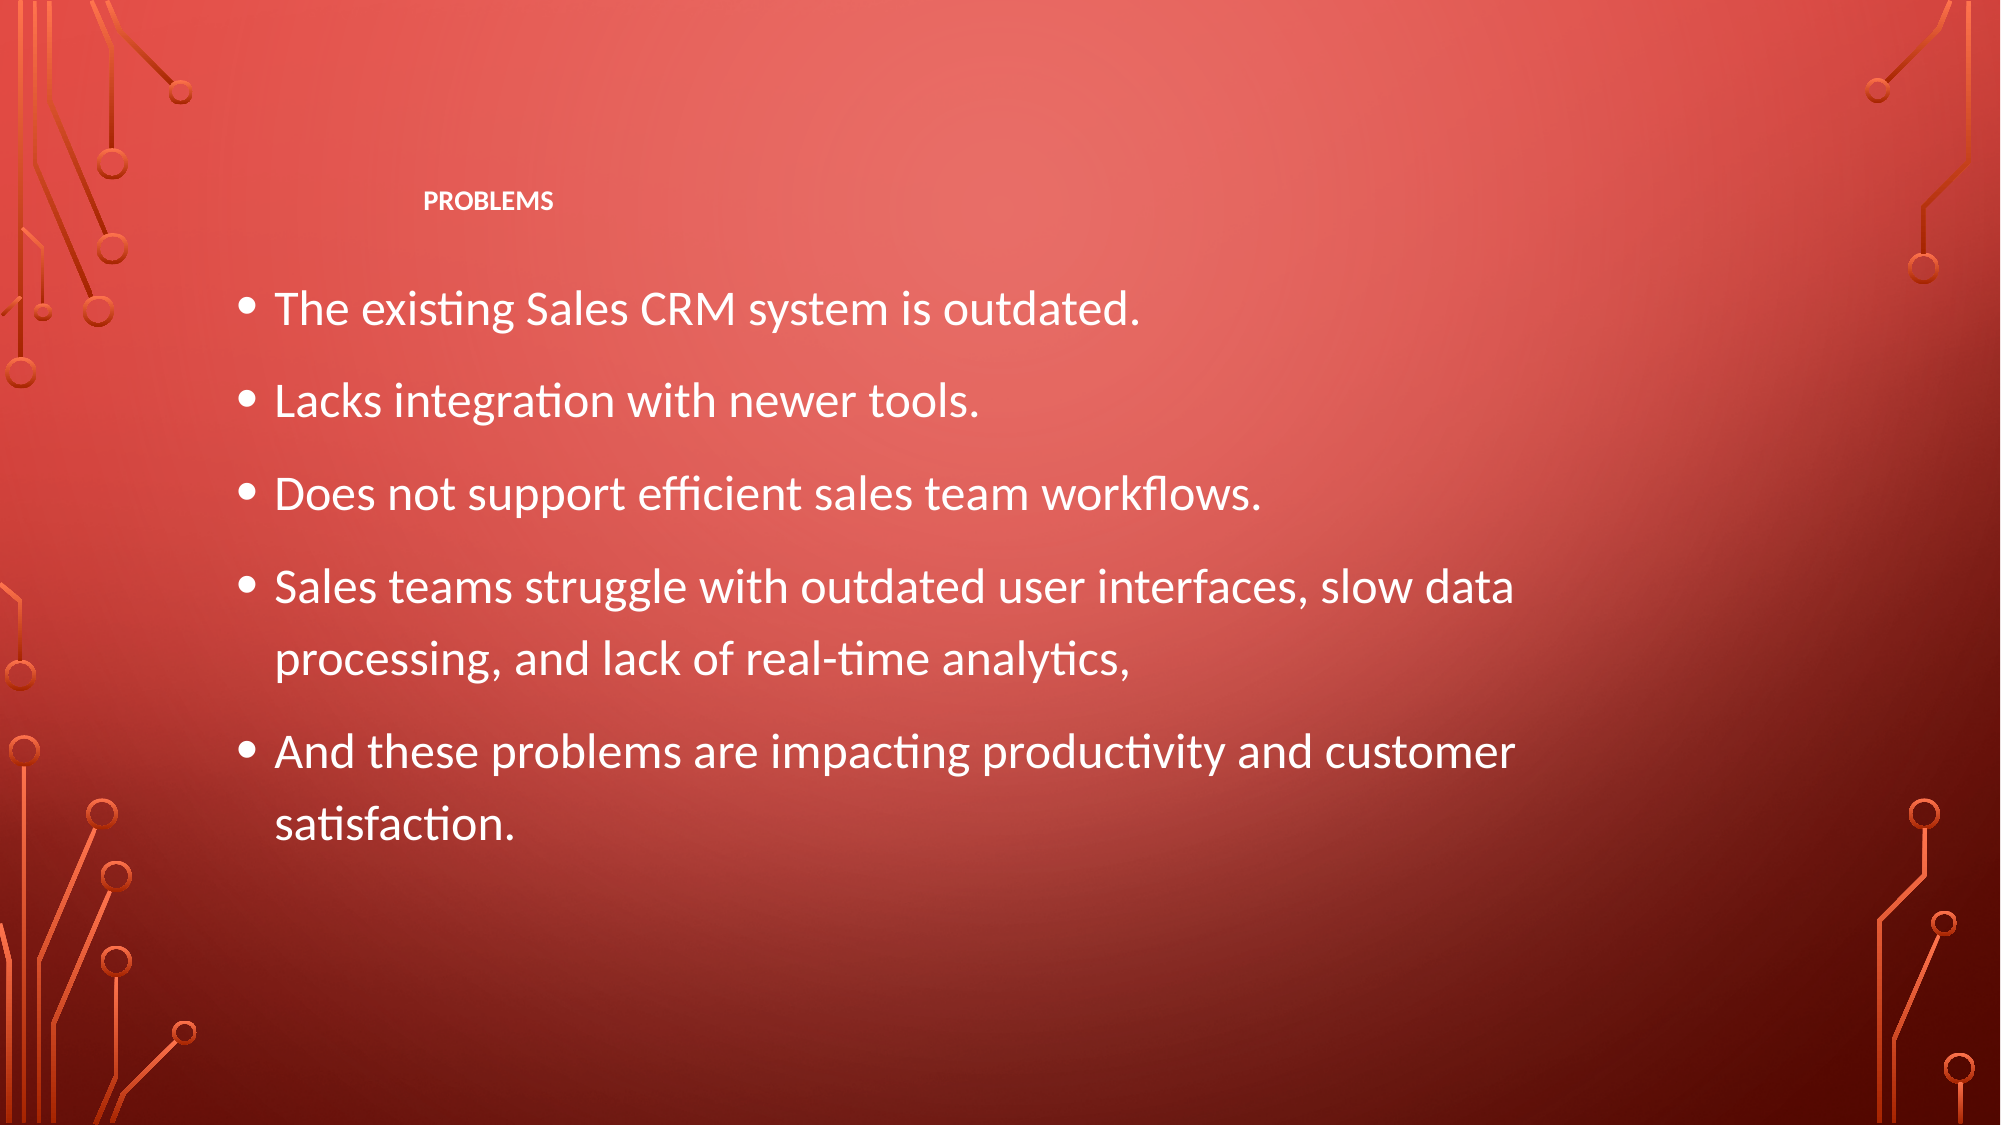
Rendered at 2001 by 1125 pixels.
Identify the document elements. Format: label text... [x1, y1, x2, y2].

title Problems [187, 147, 1813, 290]
list The existing Sales CRM system is outdated. Lacks integration with newer tools. Does not support efficient sales team workflows. Sales teams struggle with outdated user interfaces, slow data processing, and lack of real-time analytics, And these problems are impacting productivity and customer satisfaction. [221, 255, 1676, 950]
